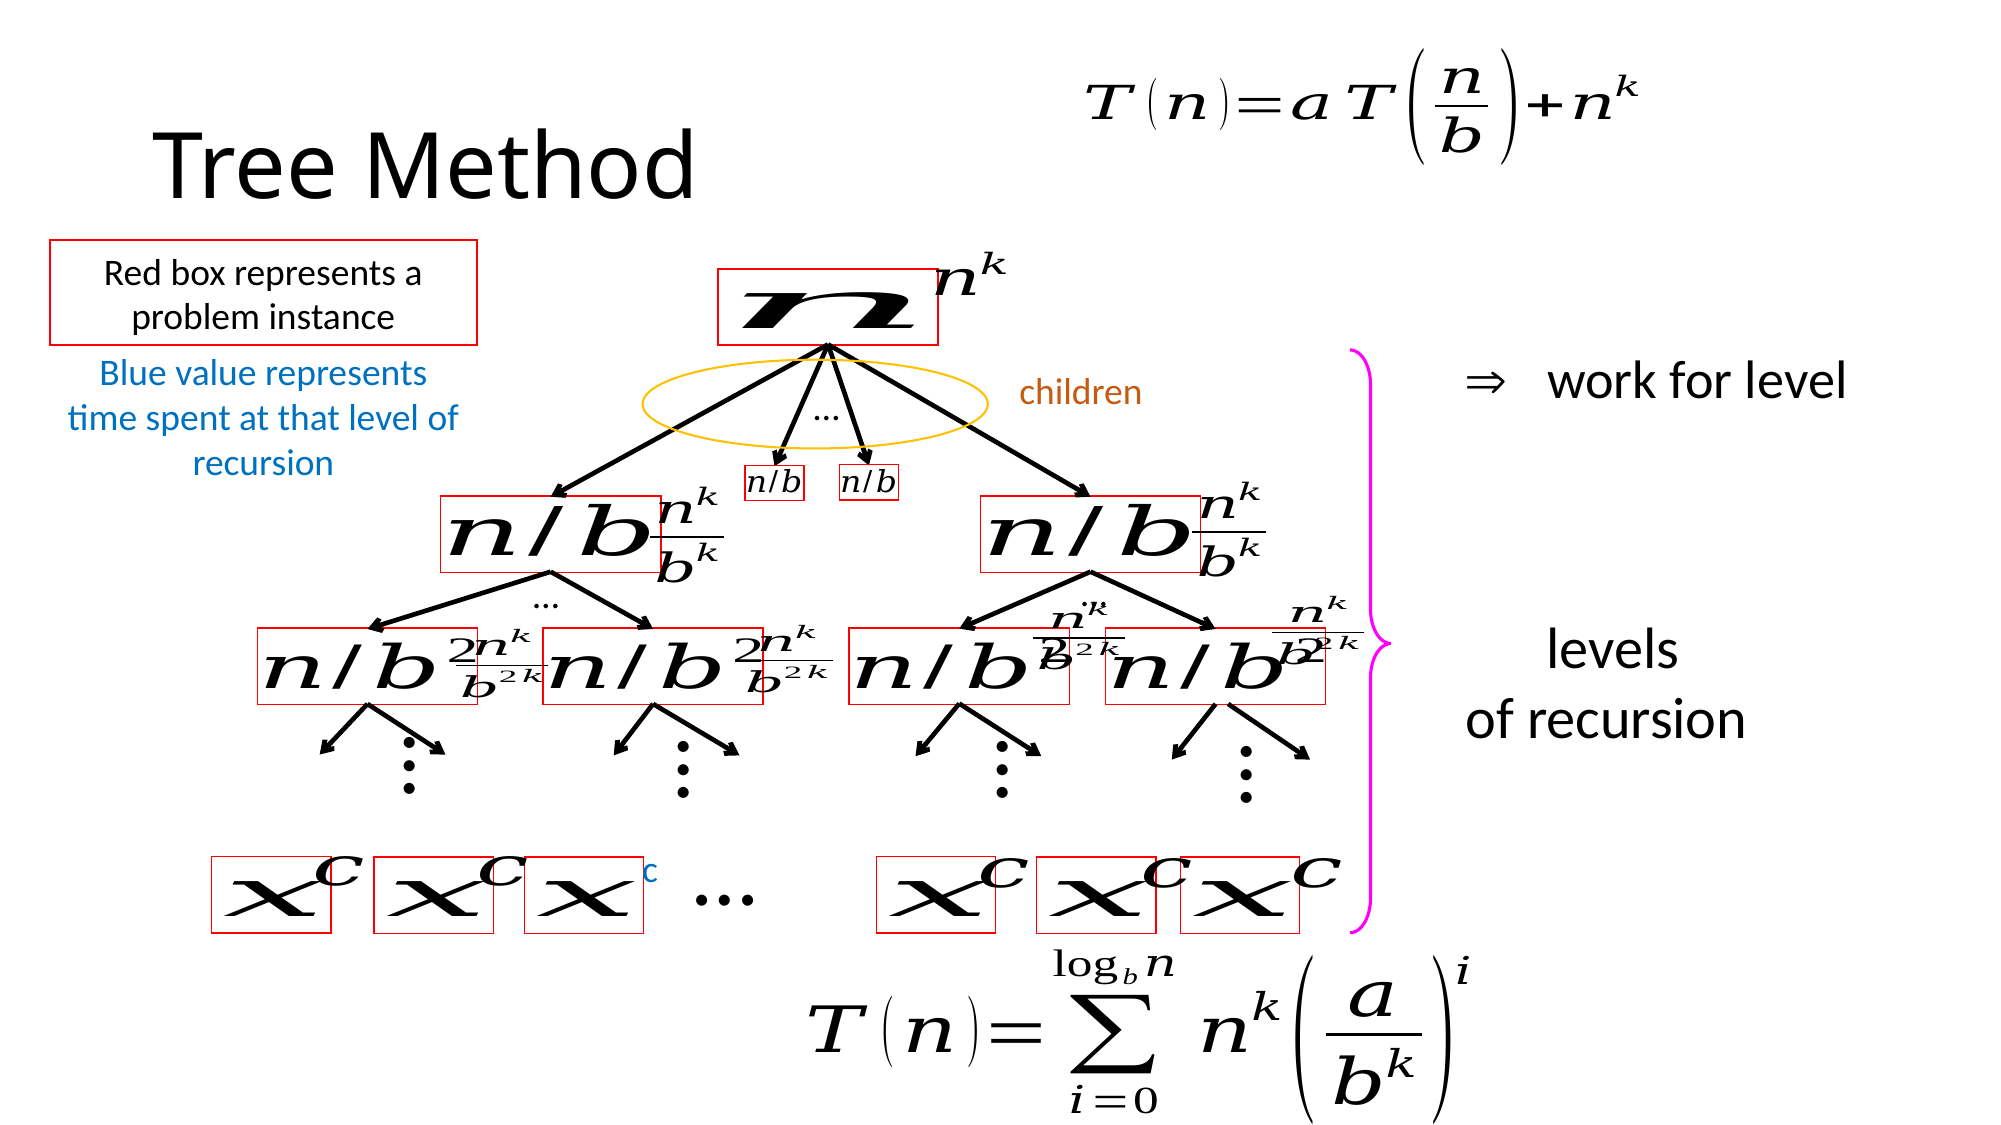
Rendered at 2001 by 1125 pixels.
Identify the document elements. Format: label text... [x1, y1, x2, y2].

text_box Red box represents a problem instance [49, 239, 478, 346]
text_box c [627, 837, 673, 898]
text_box … [678, 806, 772, 932]
text_box [1349, 349, 1392, 934]
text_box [550, 571, 654, 629]
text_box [915, 703, 960, 757]
text_box … [589, 723, 715, 817]
title Tree Method [137, 59, 1863, 278]
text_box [960, 703, 1042, 757]
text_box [654, 703, 740, 756]
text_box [828, 344, 1091, 497]
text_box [959, 571, 1090, 629]
text_box … [1152, 727, 1278, 821]
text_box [1171, 703, 1216, 760]
text_box … [908, 723, 1034, 817]
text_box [319, 703, 368, 755]
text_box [368, 703, 446, 755]
text_box … [315, 719, 440, 812]
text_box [774, 344, 829, 467]
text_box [613, 703, 654, 756]
text_box Blue value represents time spent at that level of recursion [49, 348, 478, 483]
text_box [1228, 703, 1310, 760]
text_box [1090, 571, 1216, 629]
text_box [367, 571, 550, 629]
text_box … [518, 563, 574, 571]
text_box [828, 344, 870, 466]
text_box … [1066, 561, 1123, 571]
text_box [550, 344, 828, 497]
